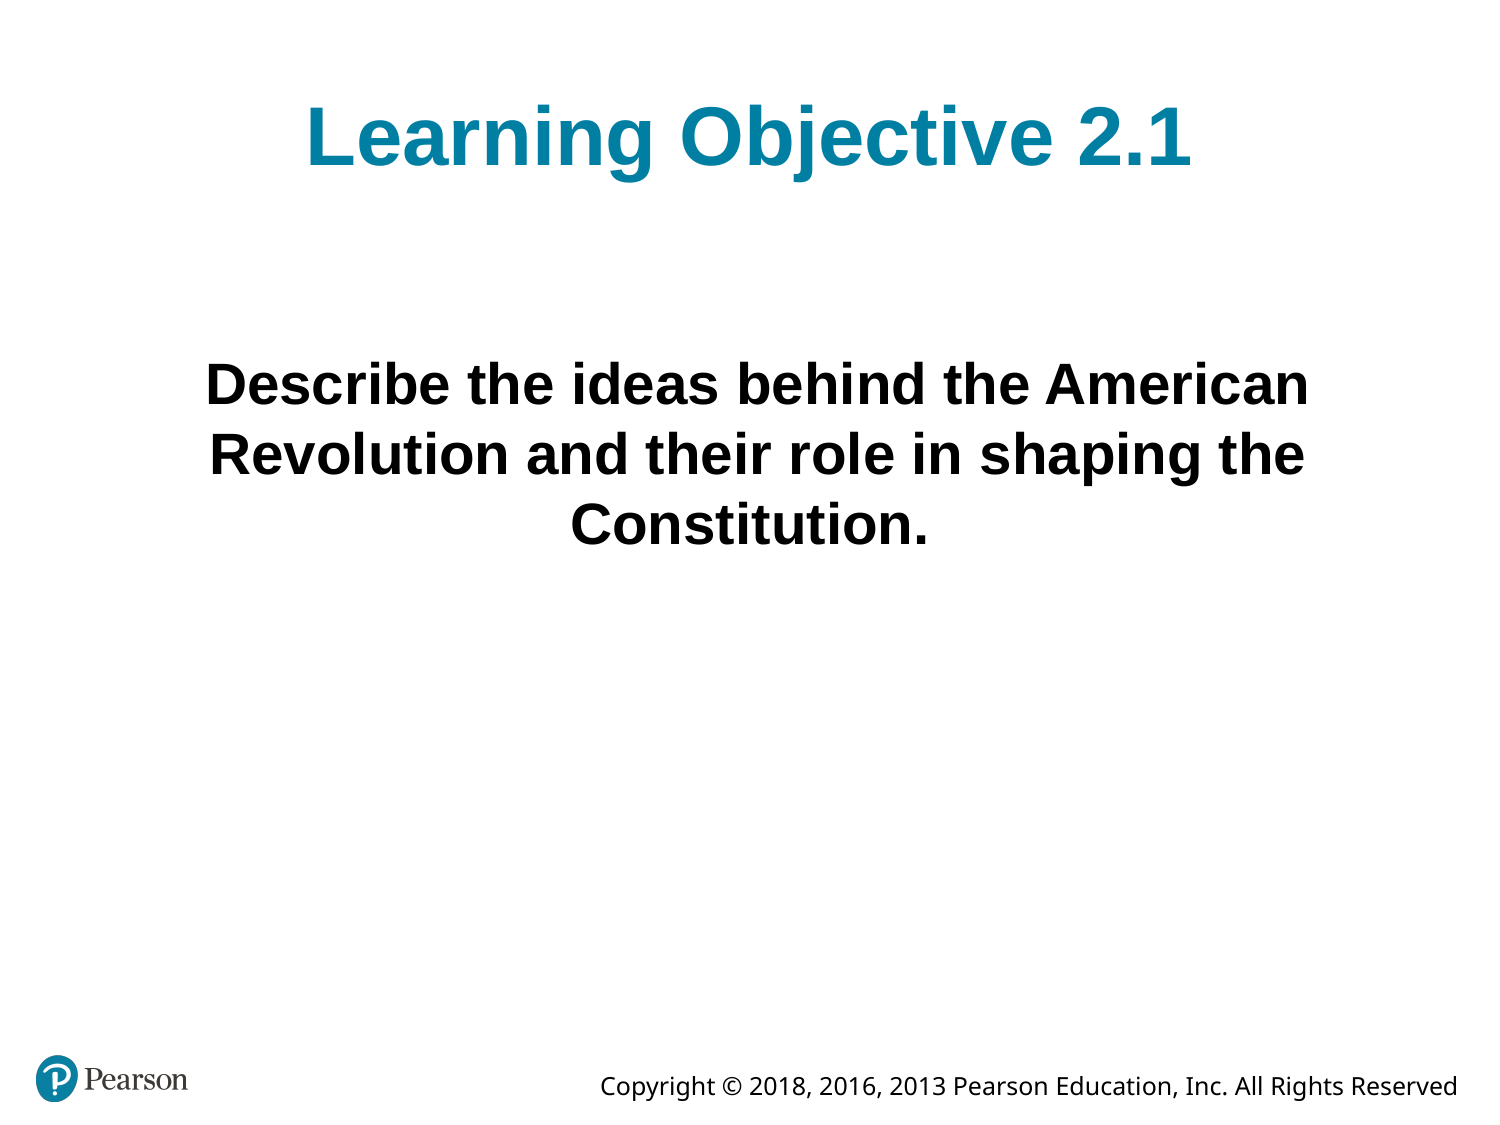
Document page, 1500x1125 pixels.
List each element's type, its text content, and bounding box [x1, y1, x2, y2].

list Describe the ideas behind the American Revolution and their role in shaping the Constitution. [75, 239, 1425, 859]
picture [36, 1088, 47, 1102]
title Learning Objective 2.1 [75, 55, 1425, 197]
picture [36, 1055, 52, 1071]
picture [44, 1064, 70, 1089]
picture [62, 1055, 188, 1102]
